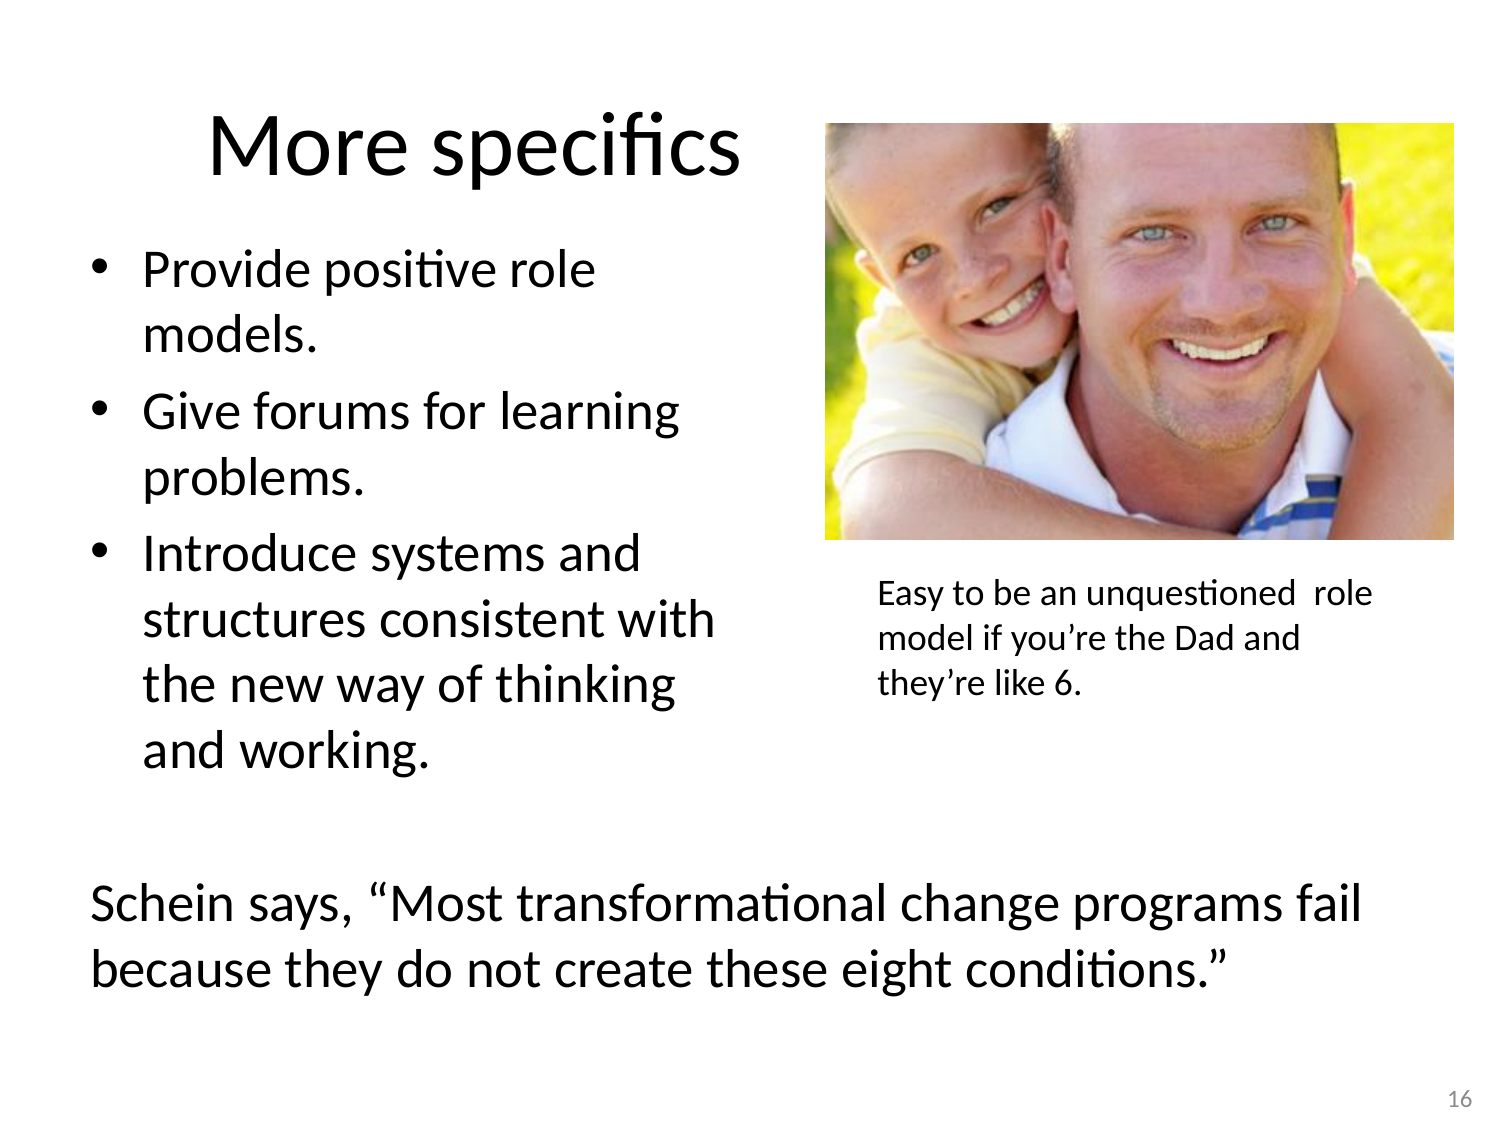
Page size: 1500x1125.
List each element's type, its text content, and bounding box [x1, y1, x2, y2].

title More specifics [75, 45, 875, 224]
picture [824, 123, 1454, 540]
text_box Easy to be an unquestioned role model if you’re the Dad and they’re like 6. [862, 560, 1429, 711]
list Provide positive role models. Give forums for learning problems. Introduce systems and structures consistent with the new way of thinking and working. Schein says, “Most transformational change programs fail because they do not create these eight conditions.” [75, 224, 1425, 1013]
